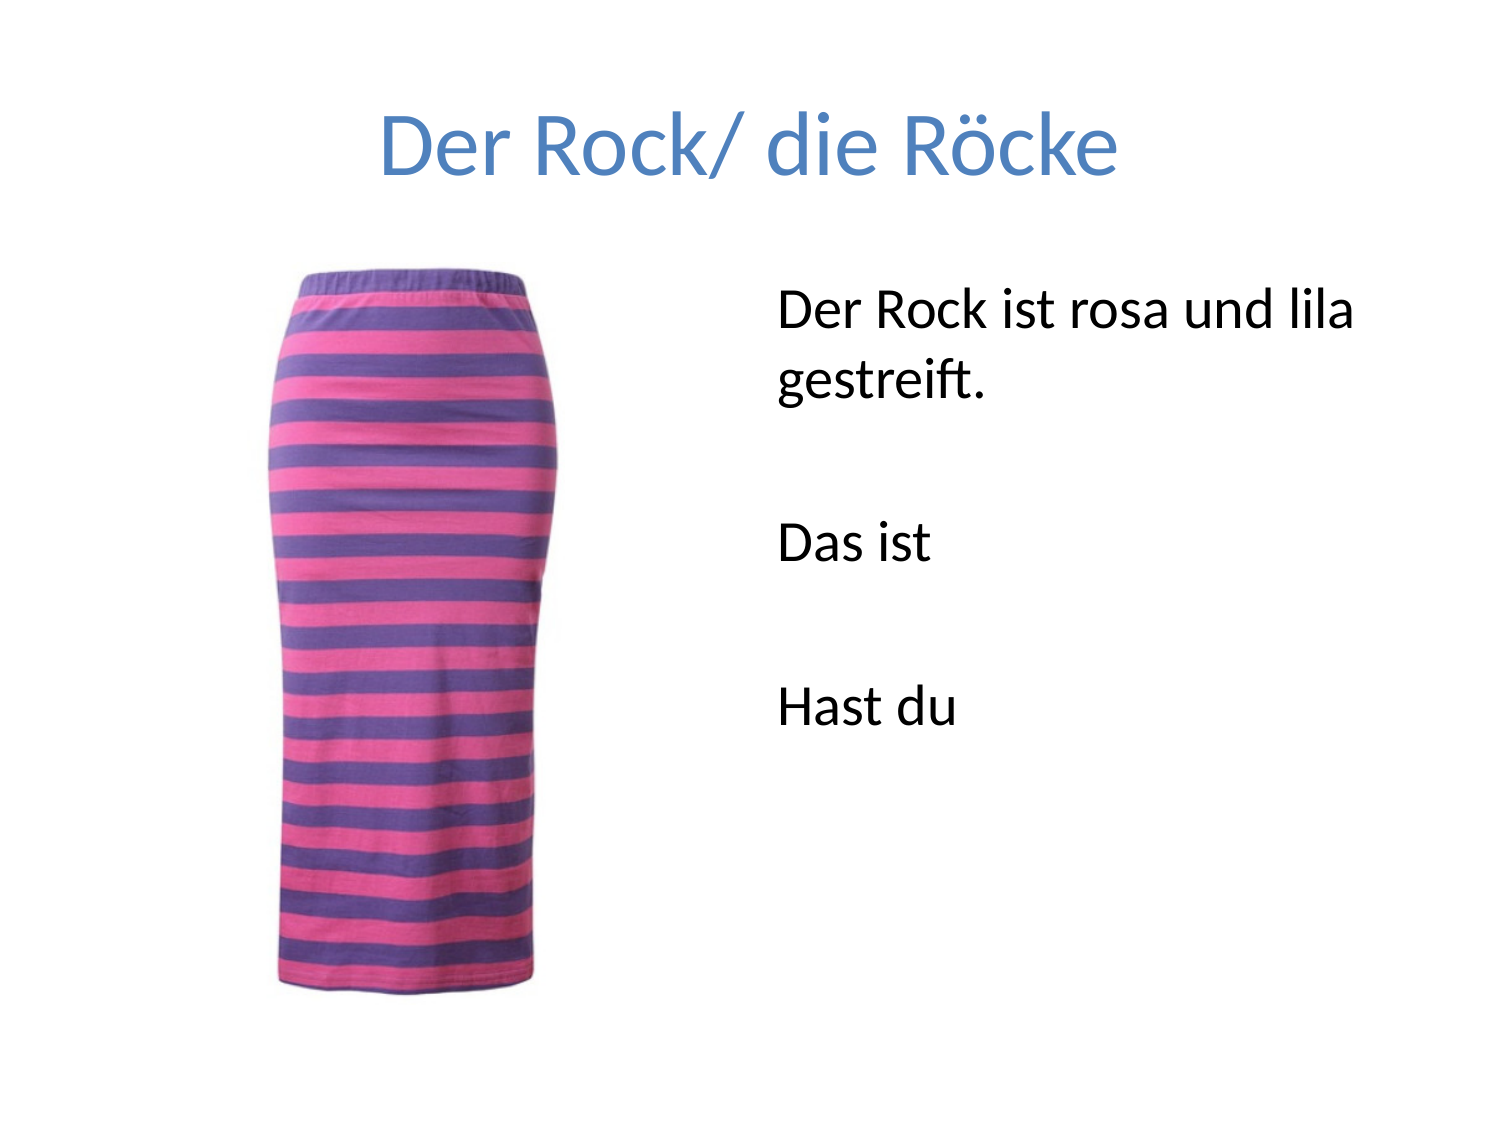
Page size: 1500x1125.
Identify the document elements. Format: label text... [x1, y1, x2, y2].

title Der Rock/ die Röcke [75, 45, 1425, 233]
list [247, 262, 565, 1006]
list Der Rock ist rosa und lila gestreift. Das ist Hast du [762, 262, 1425, 1005]
